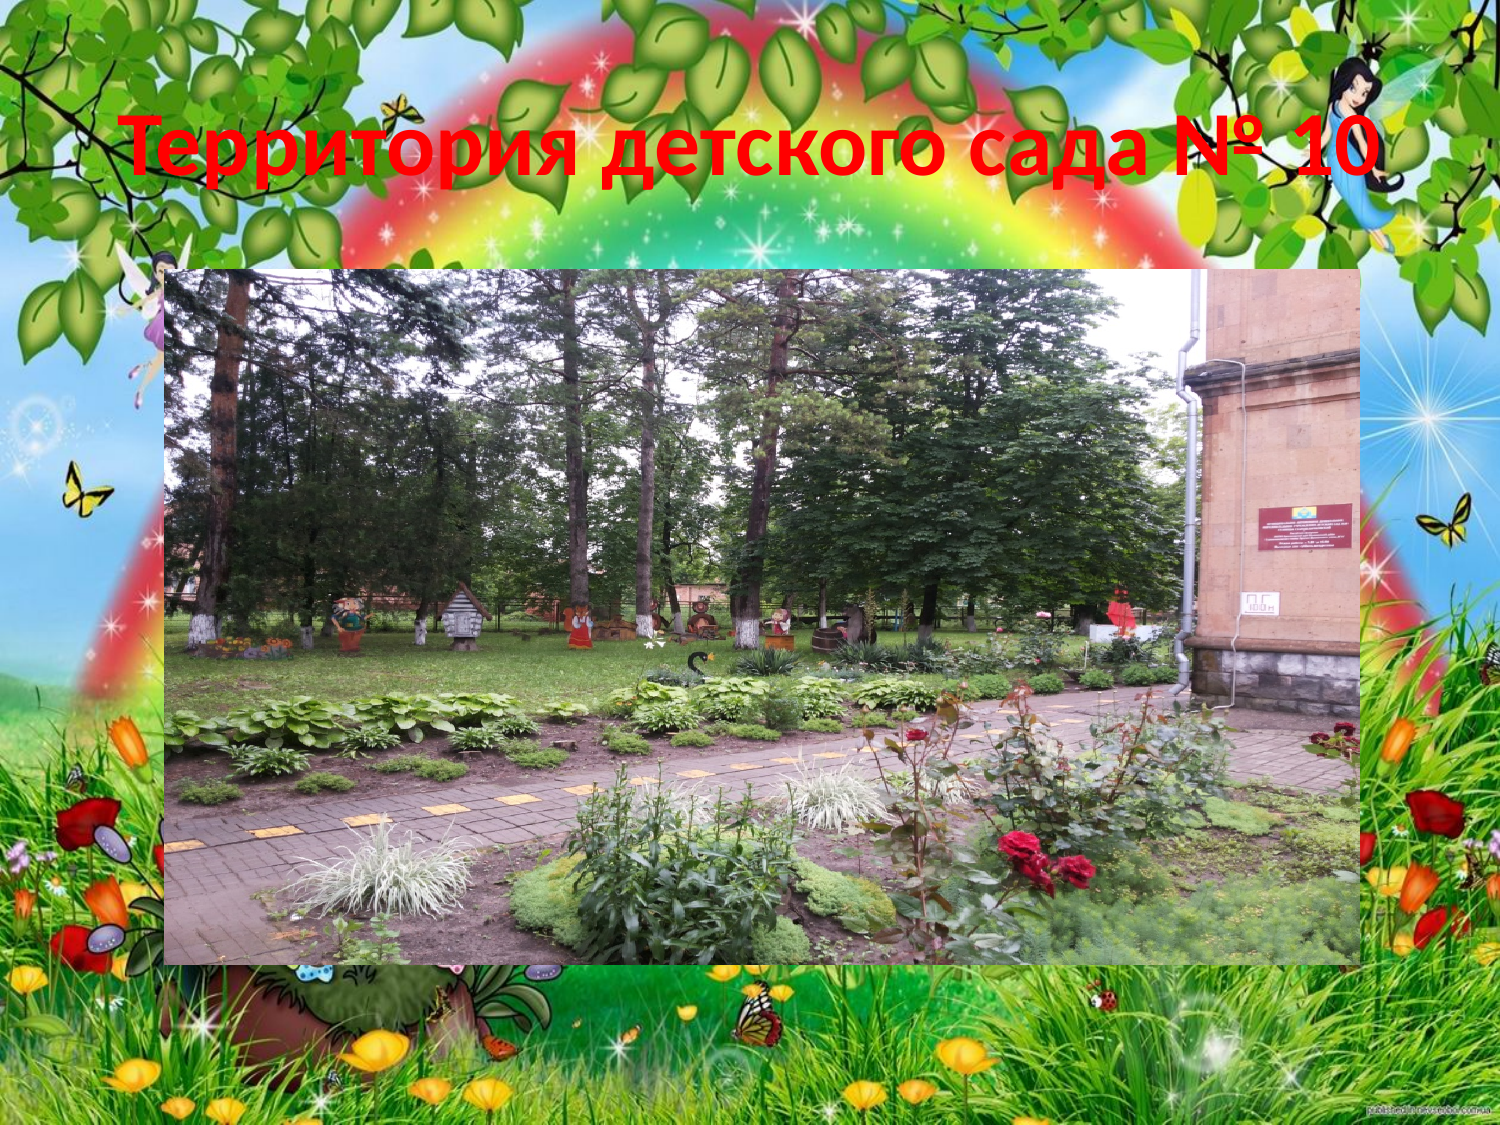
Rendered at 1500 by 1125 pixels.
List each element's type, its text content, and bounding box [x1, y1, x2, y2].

title Территория детского сада № 10 [75, 45, 1425, 233]
picture [0, 0, 1500, 1125]
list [163, 269, 1360, 966]
